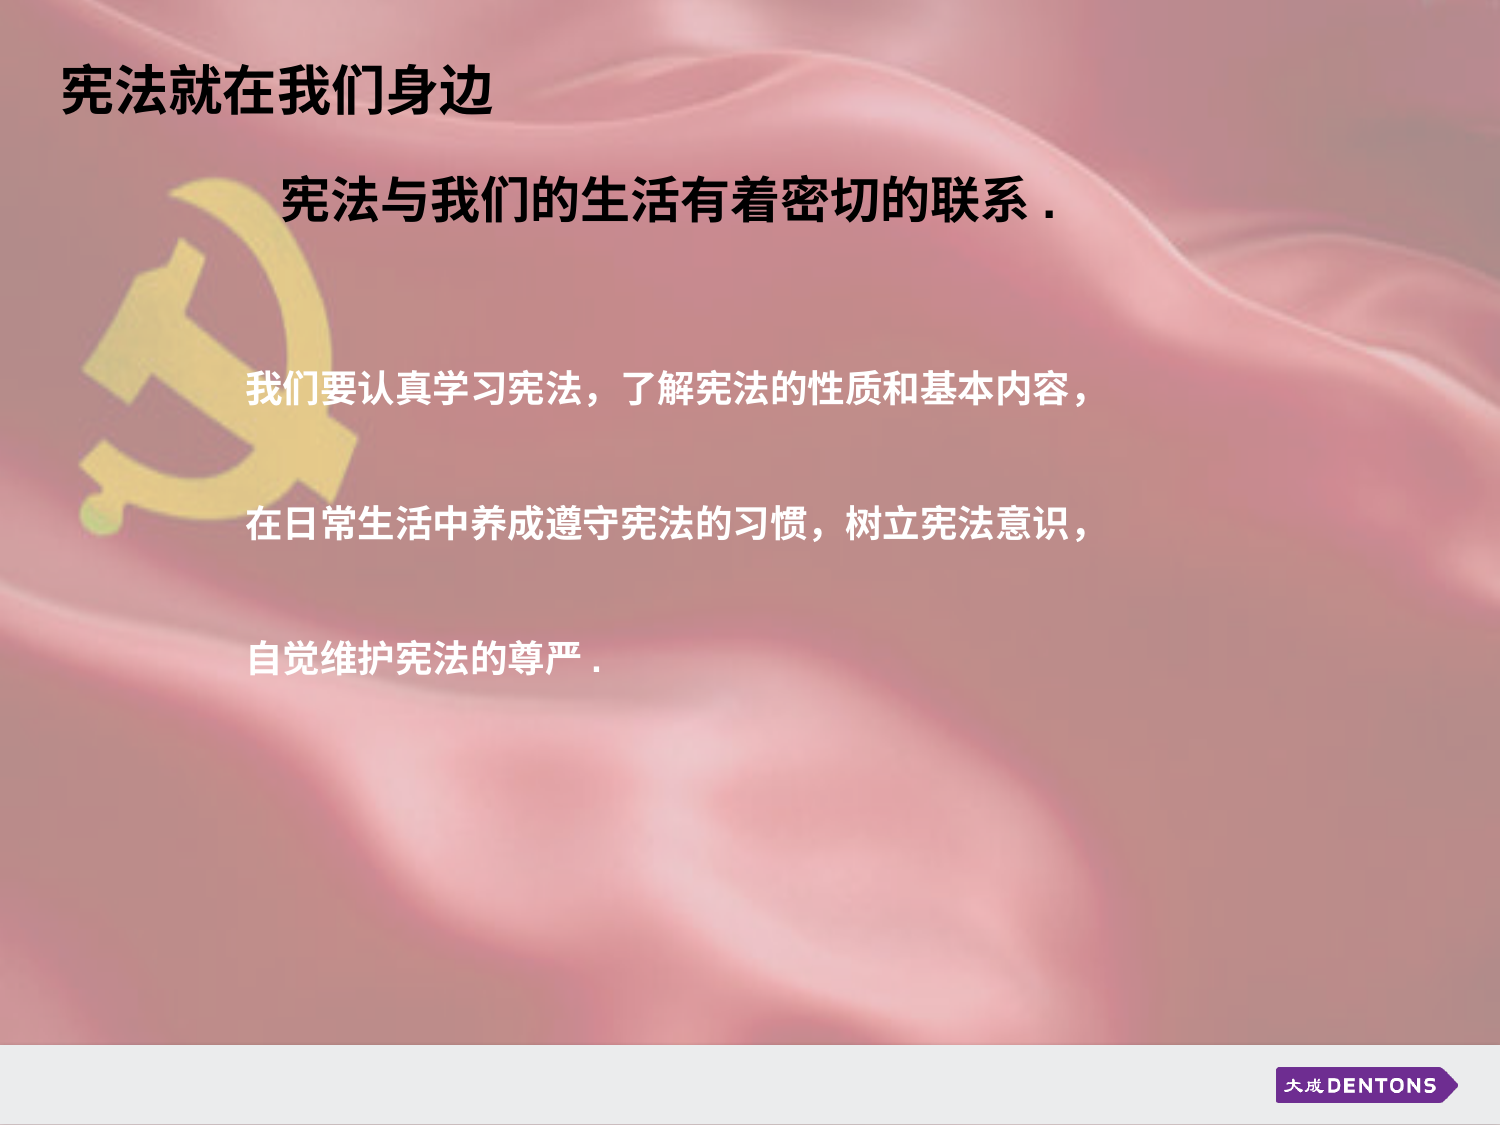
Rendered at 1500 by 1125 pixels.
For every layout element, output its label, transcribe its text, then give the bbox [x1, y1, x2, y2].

text_box 我们要认真学习宪法，了解宪法的性质和基本内容，在日常生活中养成遵守宪法的习惯，树立宪法意识，自觉维护宪法的尊严. [230, 267, 1125, 687]
title 宪法就在我们身边 [59, 55, 1440, 122]
picture [1276, 1067, 1458, 1103]
text_box 宪法与我们的生活有着密切的联系. [265, 160, 1093, 236]
